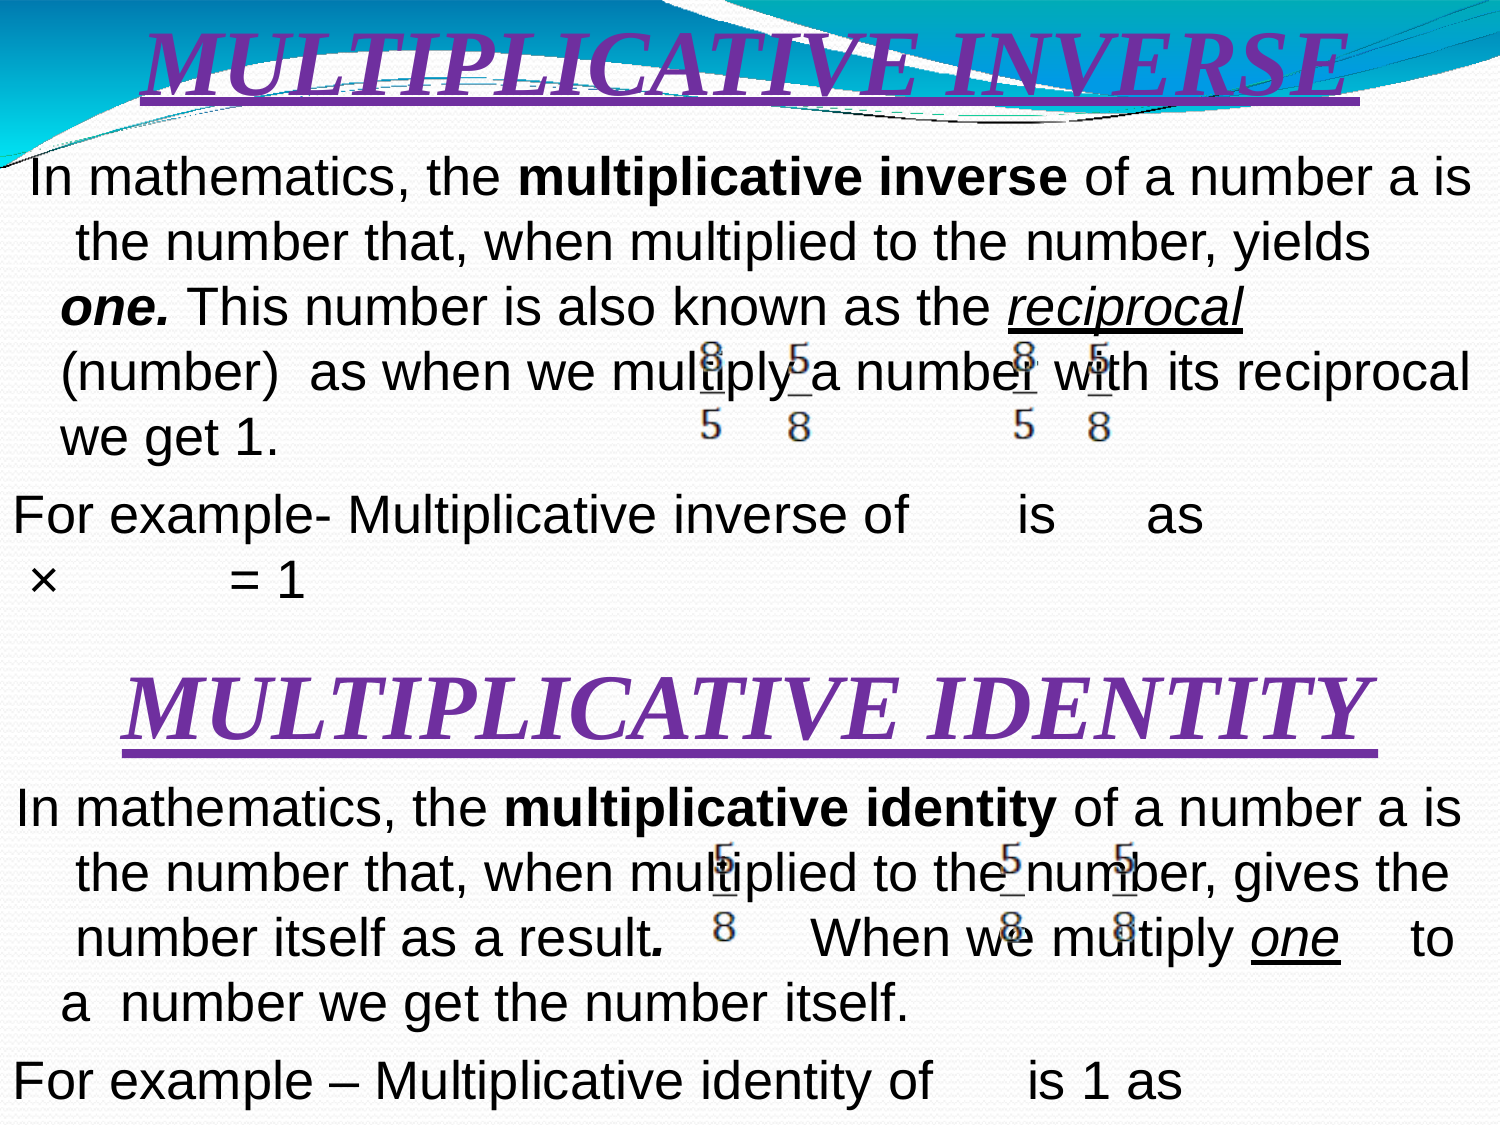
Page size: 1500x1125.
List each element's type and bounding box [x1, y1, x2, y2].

text_box [0, 0, 1500, 1125]
